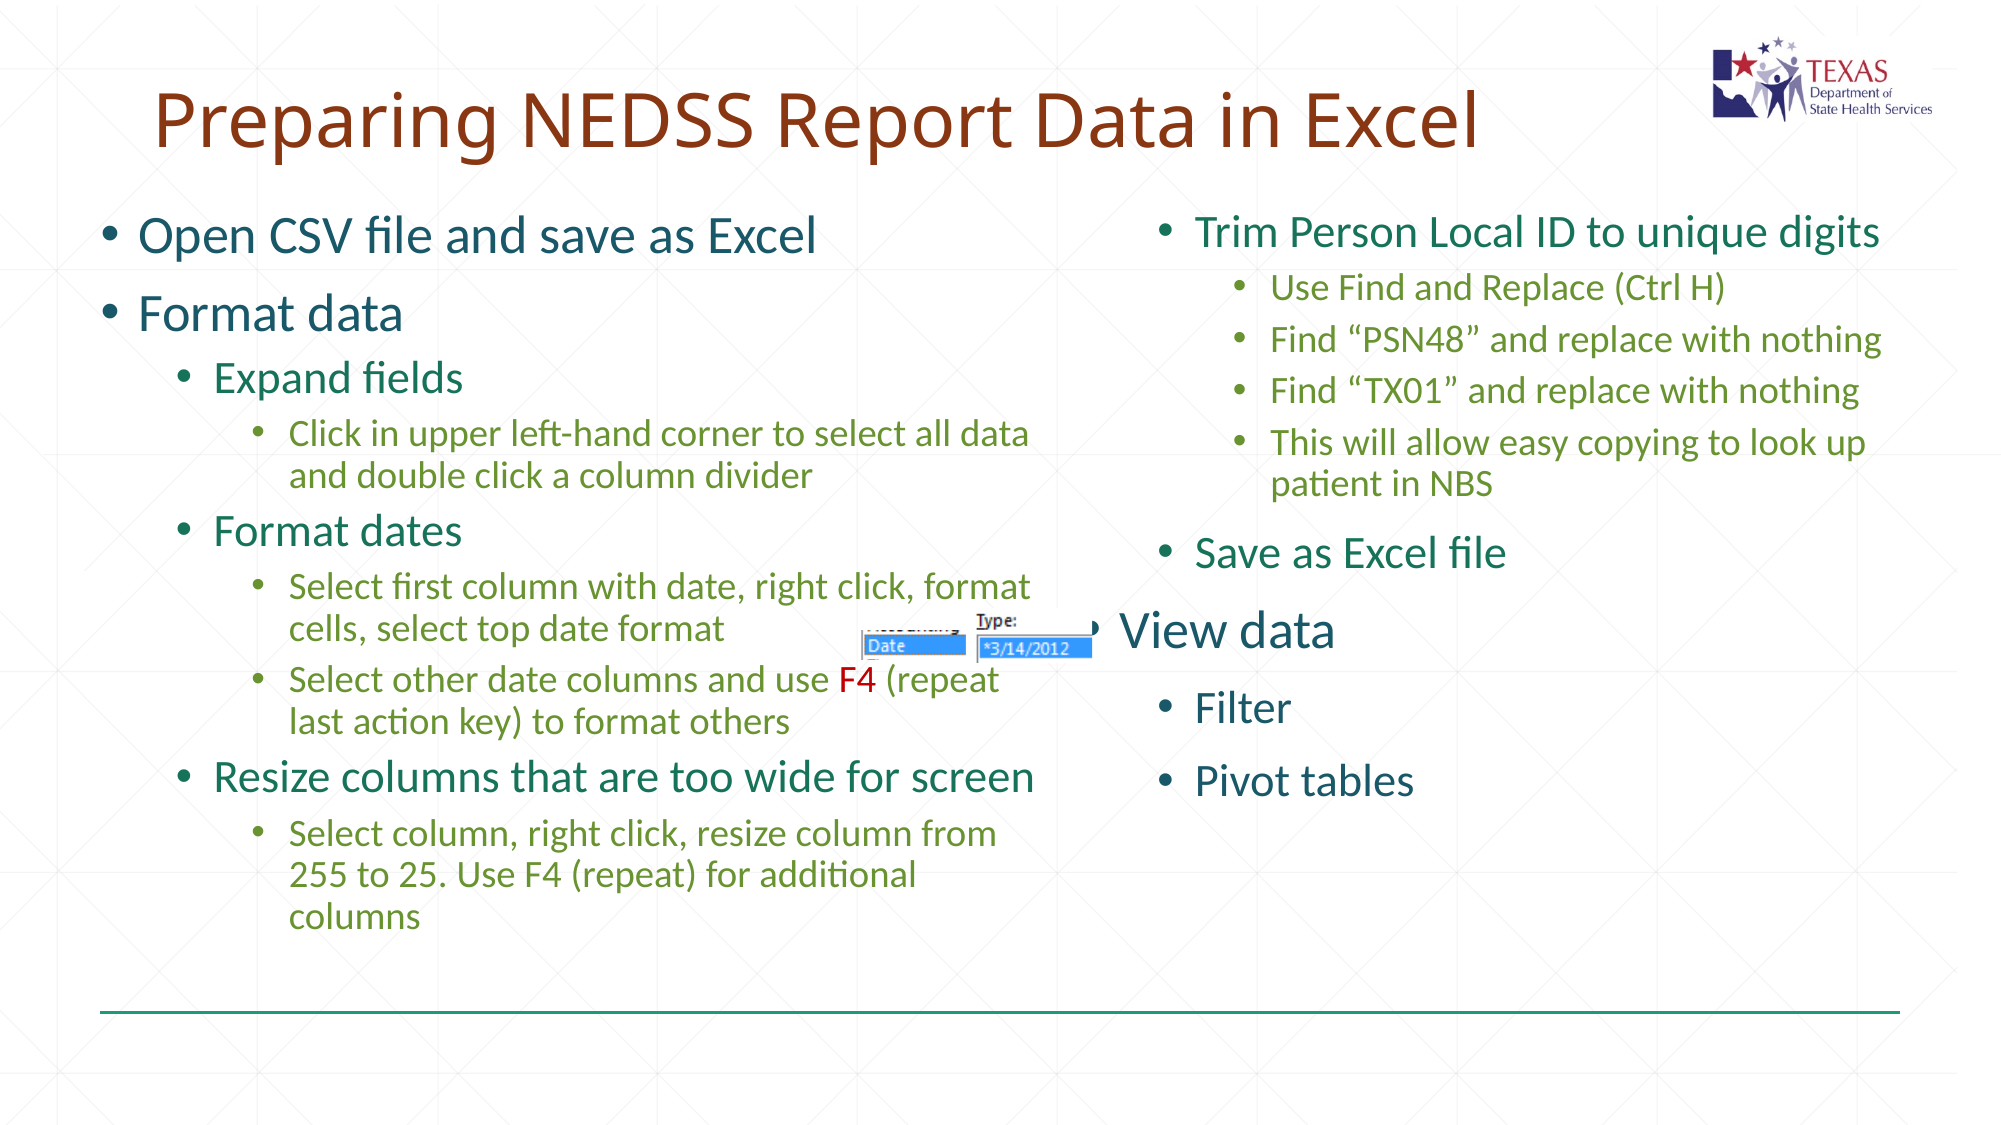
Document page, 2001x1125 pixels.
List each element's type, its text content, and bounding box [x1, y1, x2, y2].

title Preparing NEDSS Report Data in Excel [137, 59, 1863, 188]
list Open CSV file and save as Excel Format data Expand fields Click in upper left-hand corner to select all data and double click a column divider Format dates Select first column with date, right click, format cells, select top date format Select other date columns and use F4 (repeat last action key) to format others Resize columns that are too wide for screen Select column, right click, resize column from 255 to 25. Use F4 (repeat) for additional columns [85, 199, 1052, 964]
picture [1712, 36, 1932, 122]
list Trim Person Local ID to unique digits Use Find and Replace (Ctrl H) Find “PSN48” and replace with nothing Find “TX01” and replace with nothing This will allow easy copying to look up patient in NBS Save as Excel file View data Filter Pivot tables [1067, 199, 1920, 884]
picture [860, 608, 1093, 664]
